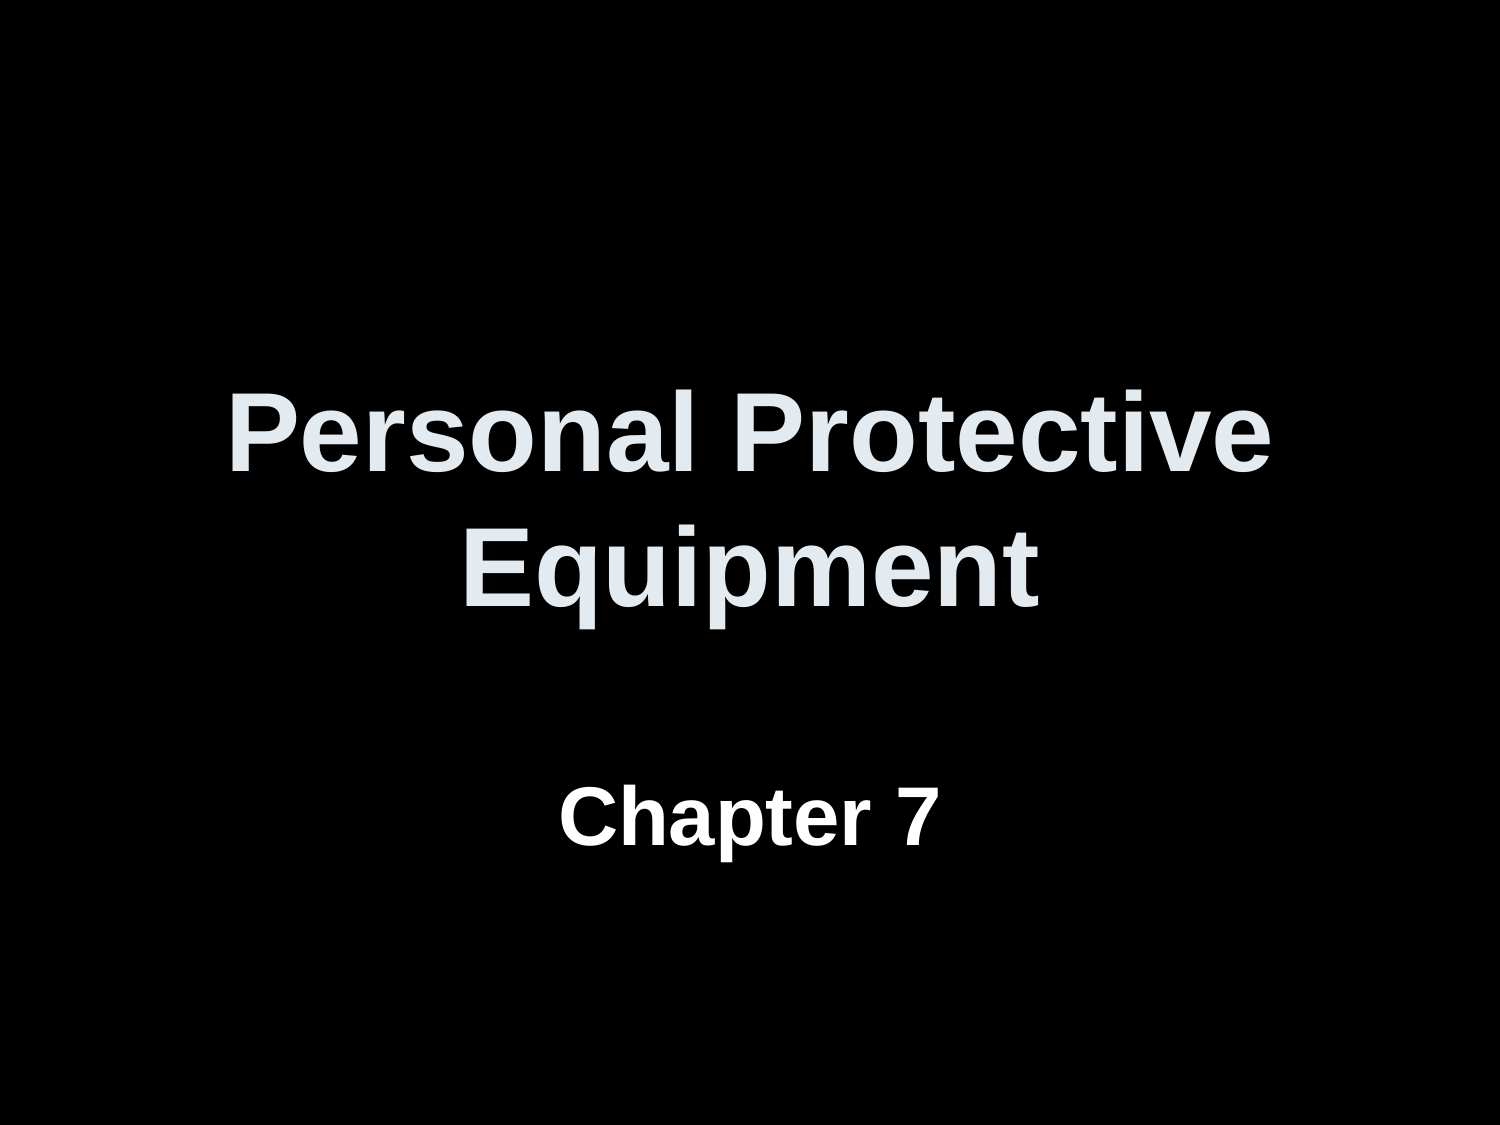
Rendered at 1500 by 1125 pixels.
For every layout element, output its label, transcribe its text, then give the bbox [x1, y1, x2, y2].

subtitle Chapter 7 [225, 637, 1275, 925]
title Personal Protective Equipment [75, 349, 1425, 638]
